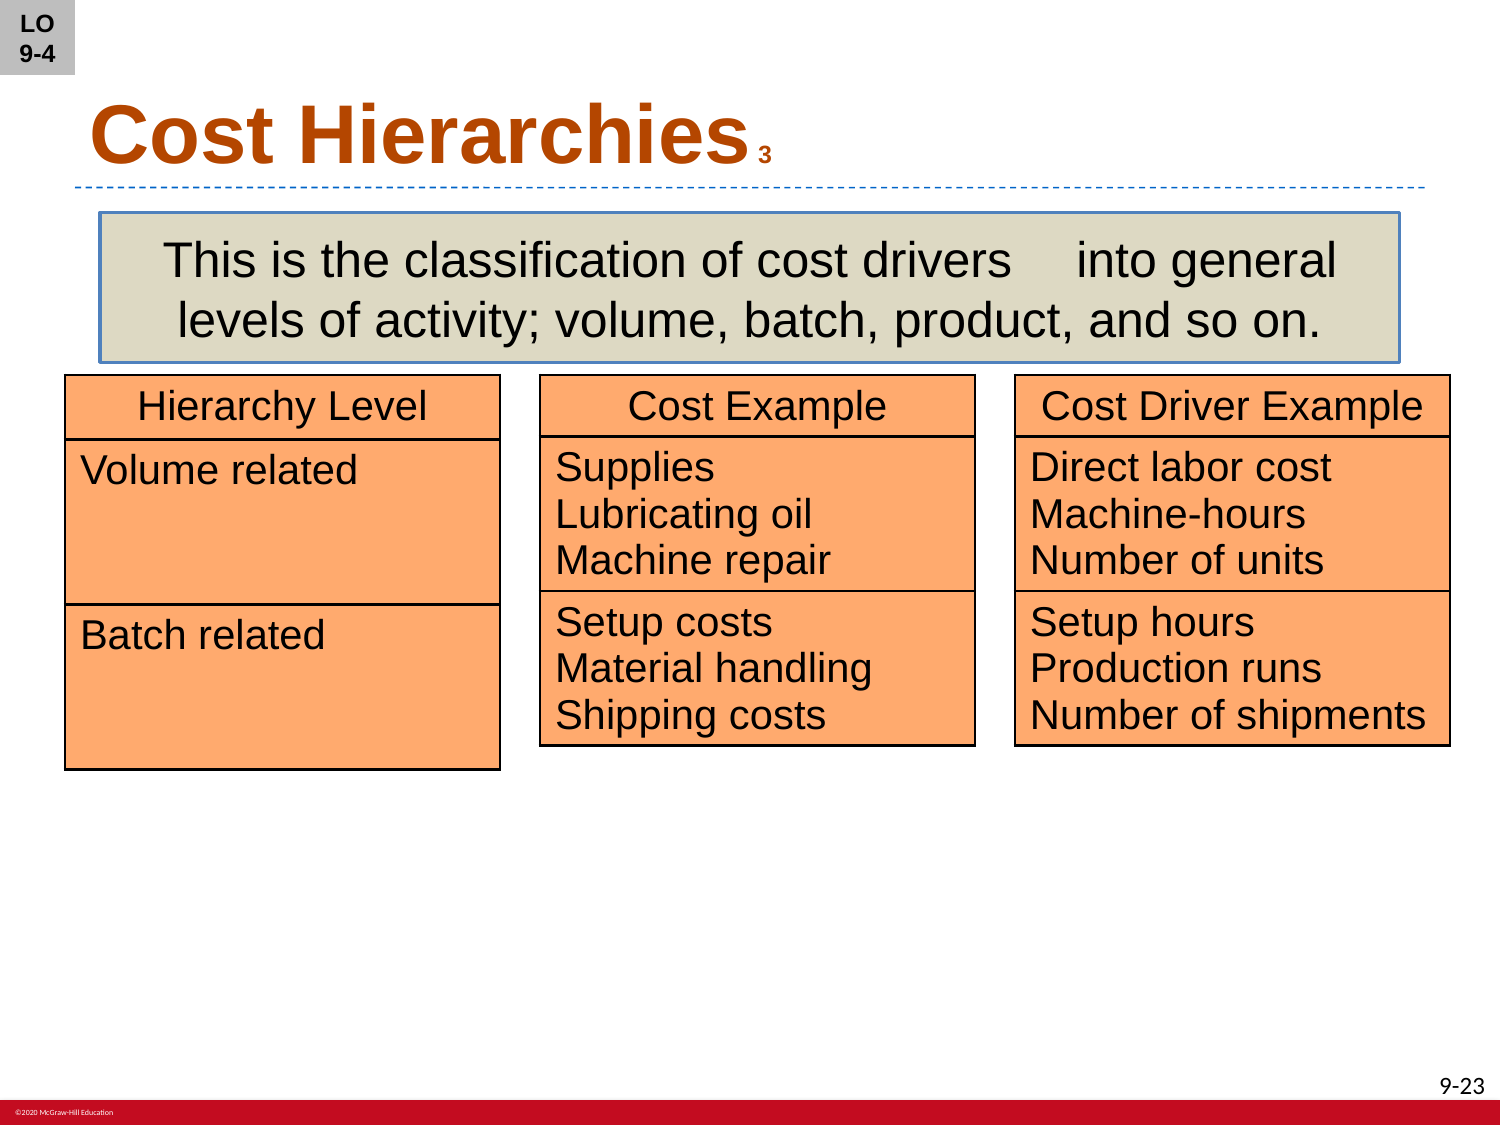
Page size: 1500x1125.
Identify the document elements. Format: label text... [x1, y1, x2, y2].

table_header Cost Example [541, 376, 974, 435]
table_cell Setup costs Material handling Shipping costs [541, 592, 974, 744]
table_cell Batch related [66, 606, 499, 768]
list LO 9-4 [0, 0, 75, 75]
list This is the classification of cost drivers into general levels of activity; volume, batch, product, and so on. [99, 212, 1400, 363]
table_cell Setup hours Production runs Number of shipments [1016, 592, 1449, 744]
table_cell Volume related [66, 441, 499, 603]
table_cell Supplies Lubricating oil Machine repair [541, 438, 974, 590]
title Cost Hierarchies 3 [75, 7, 1425, 188]
table_cell Direct labor cost Machine-hours Number of units [1016, 438, 1449, 590]
table_header Hierarchy Level [66, 376, 499, 438]
table_header Cost Driver Example [1016, 376, 1449, 435]
